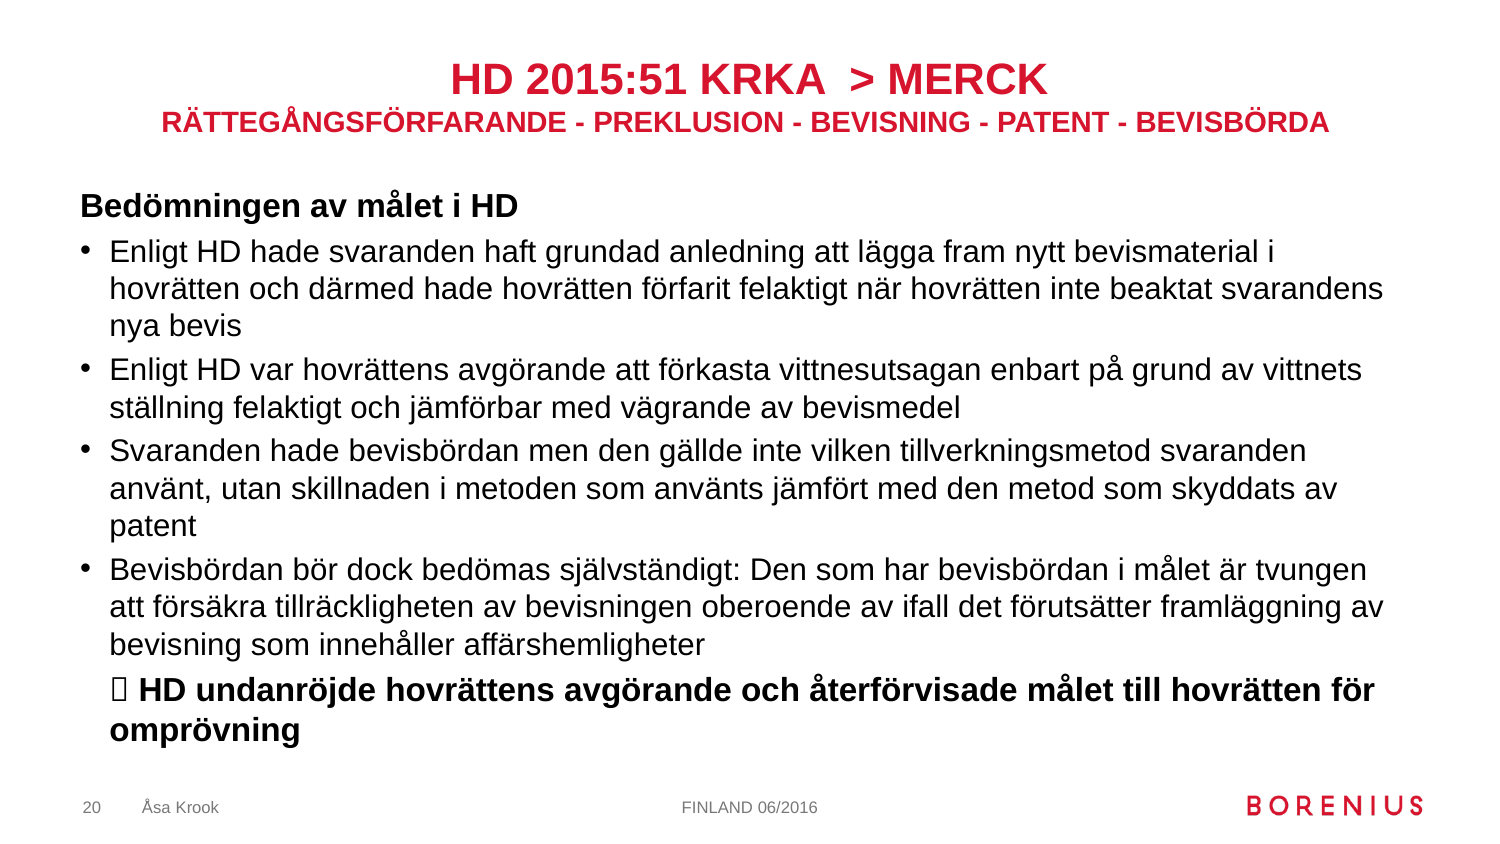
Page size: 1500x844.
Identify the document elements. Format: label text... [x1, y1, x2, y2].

list Bedömningen av målet i HD Enligt HD hade svaranden haft grundad anledning att lägga fram nytt bevismaterial i hovrätten och därmed hade hovrätten förfarit felaktigt när hovrätten inte beaktat svarandens nya bevis Enligt HD var hovrättens avgörande att förkasta vittnesutsagan enbart på grund av vittnets ställning felaktigt och jämförbar med vägrande av bevismedel Svaranden hade bevisbördan men den gällde inte vilken tillverkningsmetod svaranden använt, utan skillnaden i metoden som använts jämfört med den metod som skyddats av patent Bevisbördan bör dock bedömas självständigt: Den som har bevisbördan i målet är tvungen att försäkra tillräckligheten av bevisningen oberoende av ifall det förutsätter framläggning av bevisning som innehåller affärshemligheter  HD undanröjde hovrättens avgörande och återförvisade målet till hovrätten för omprövning [64, 177, 1424, 836]
footer Åsa Krook [136, 790, 611, 818]
slide_number FINLAND 06/2016 [611, 790, 892, 818]
title HD 2015:51 KRKA > MERCK Rättegångsförfarande - Preklusion - Bevisning - Patent - Bevisbörda [76, 42, 1424, 147]
slide_number 20 [76, 790, 136, 818]
